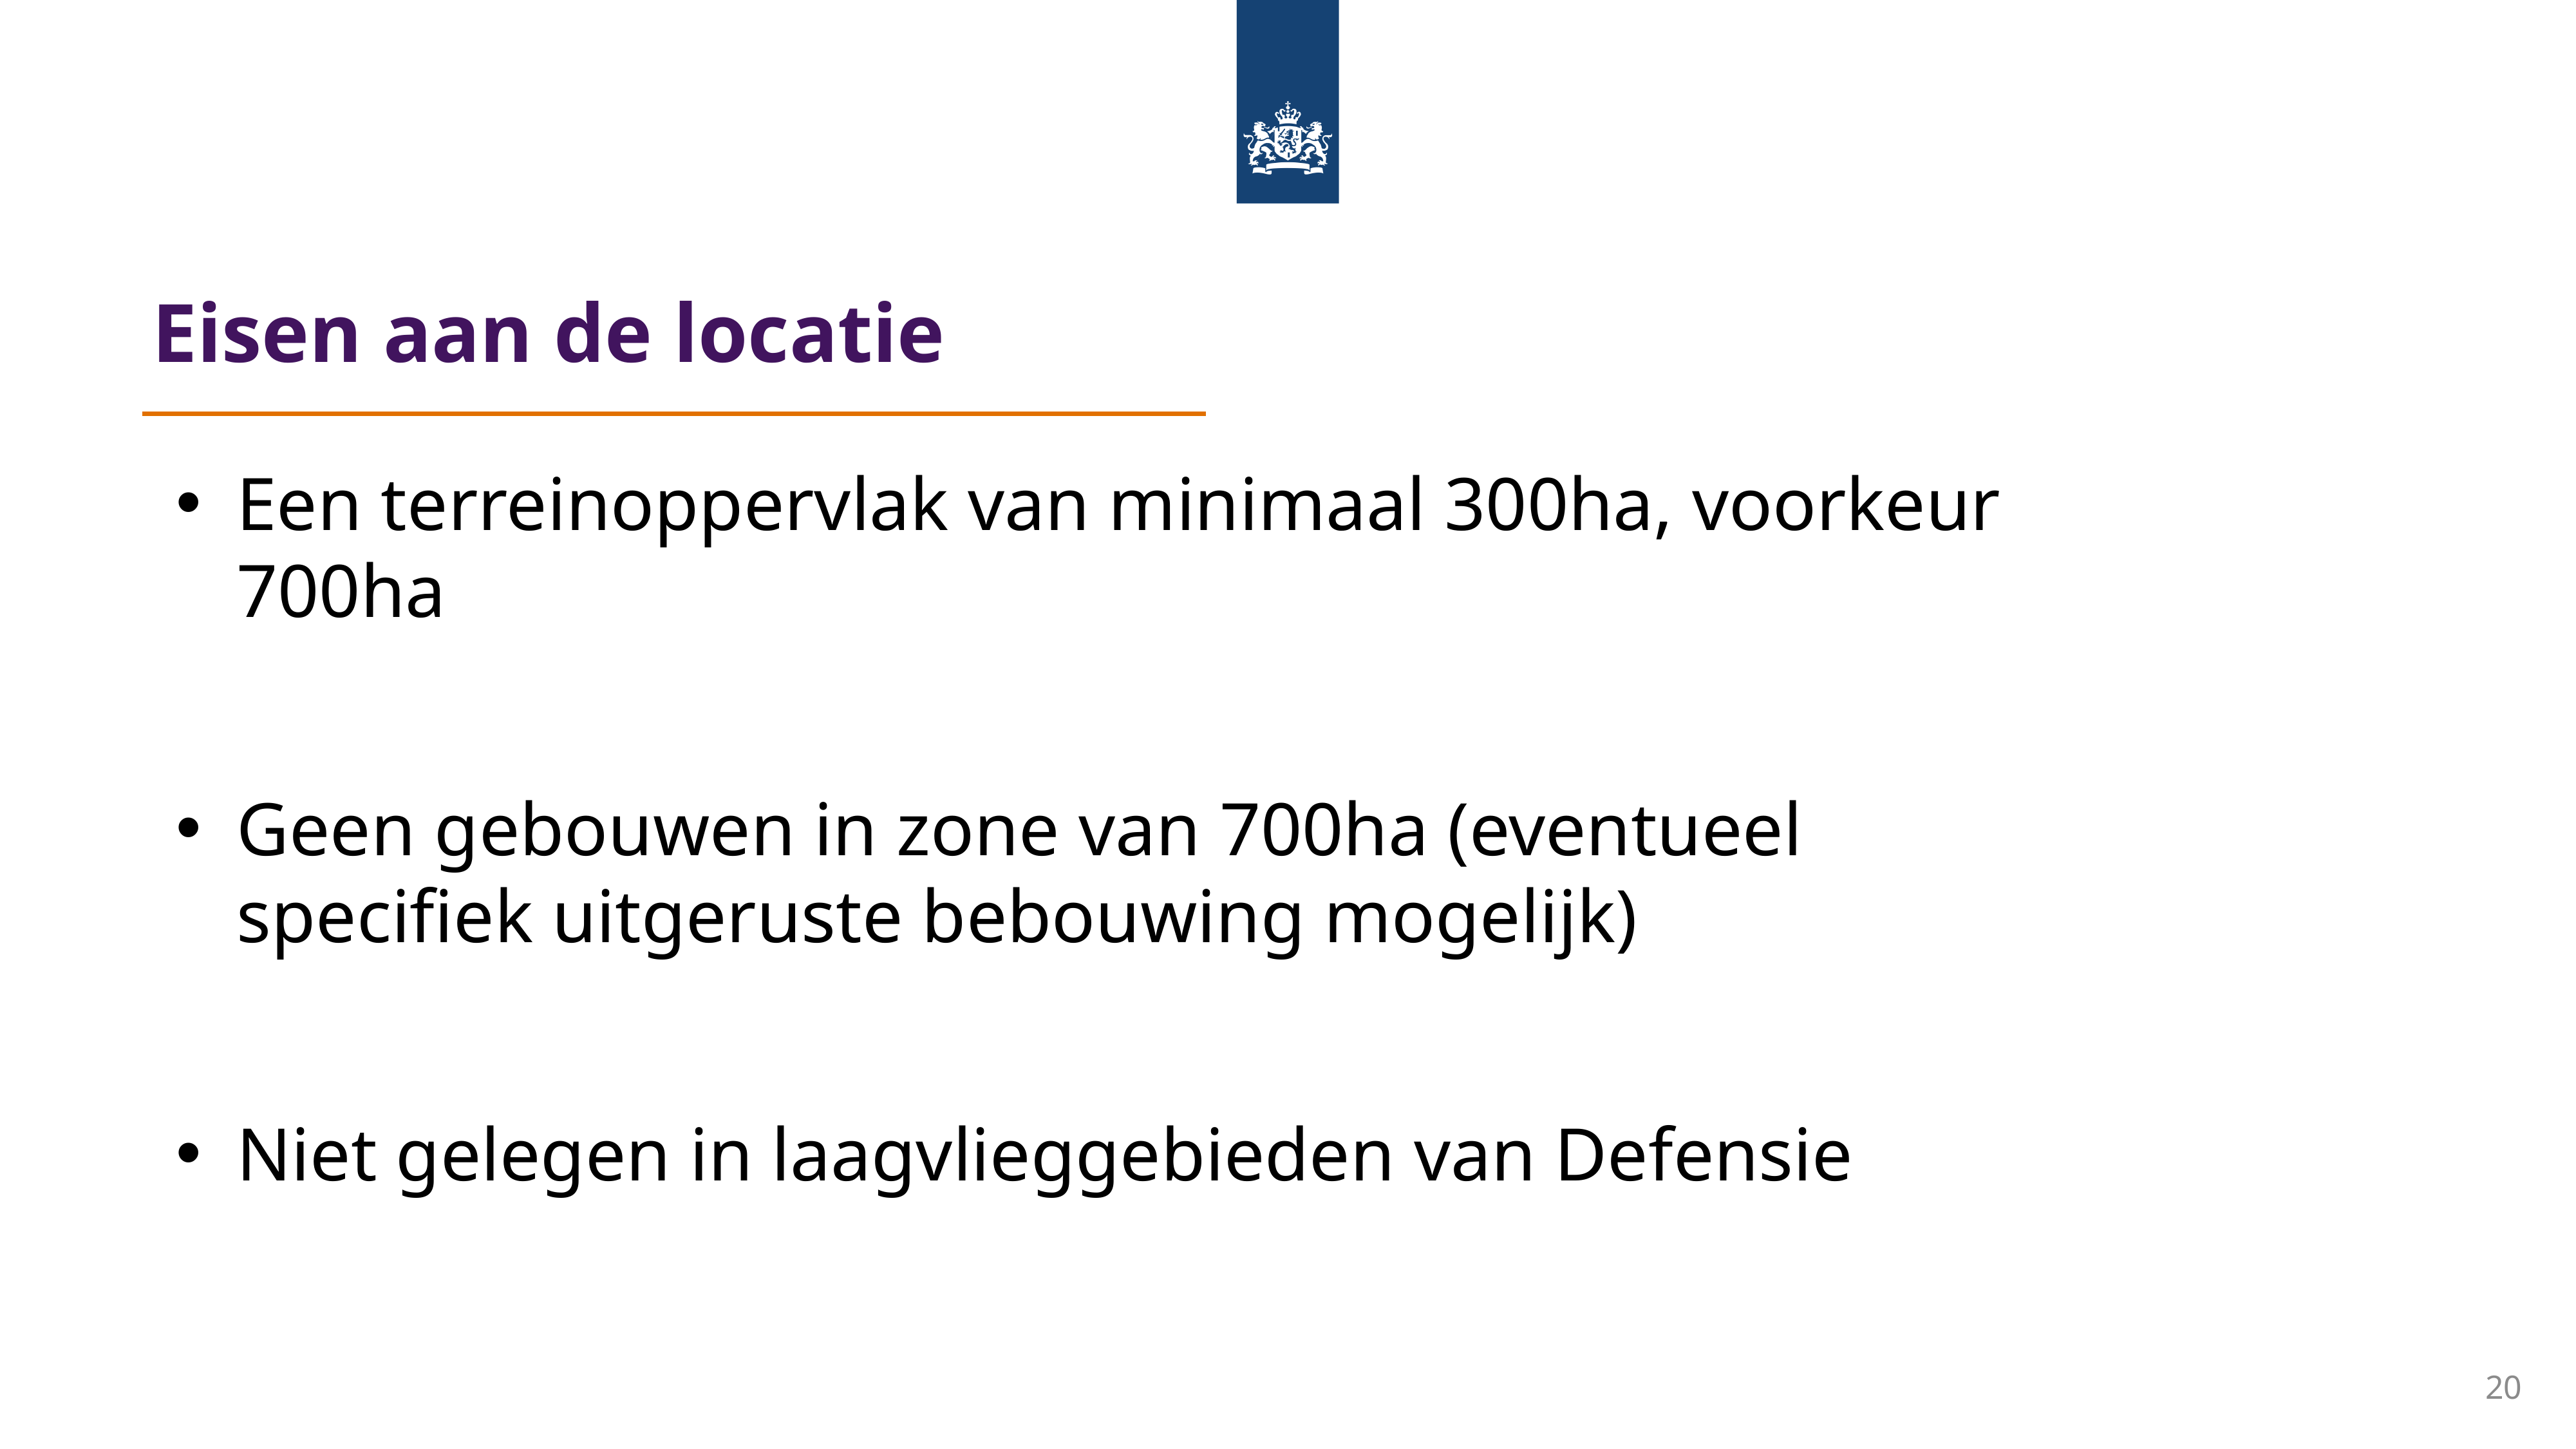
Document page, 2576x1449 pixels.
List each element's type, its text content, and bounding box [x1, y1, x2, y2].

picture [1236, 0, 1339, 254]
slide_number 20 [2367, 1350, 2532, 1428]
list Een terreinoppervlak van minimaal 300ha, voorkeur 700ha Geen gebouwen in zone van 700ha (eventueel specifiek uitgeruste bebouwing mogelijk) Niet gelegen in laagvlieggebieden van Defensie [142, 453, 2129, 1315]
title Eisen aan de locatie [142, 292, 1199, 384]
